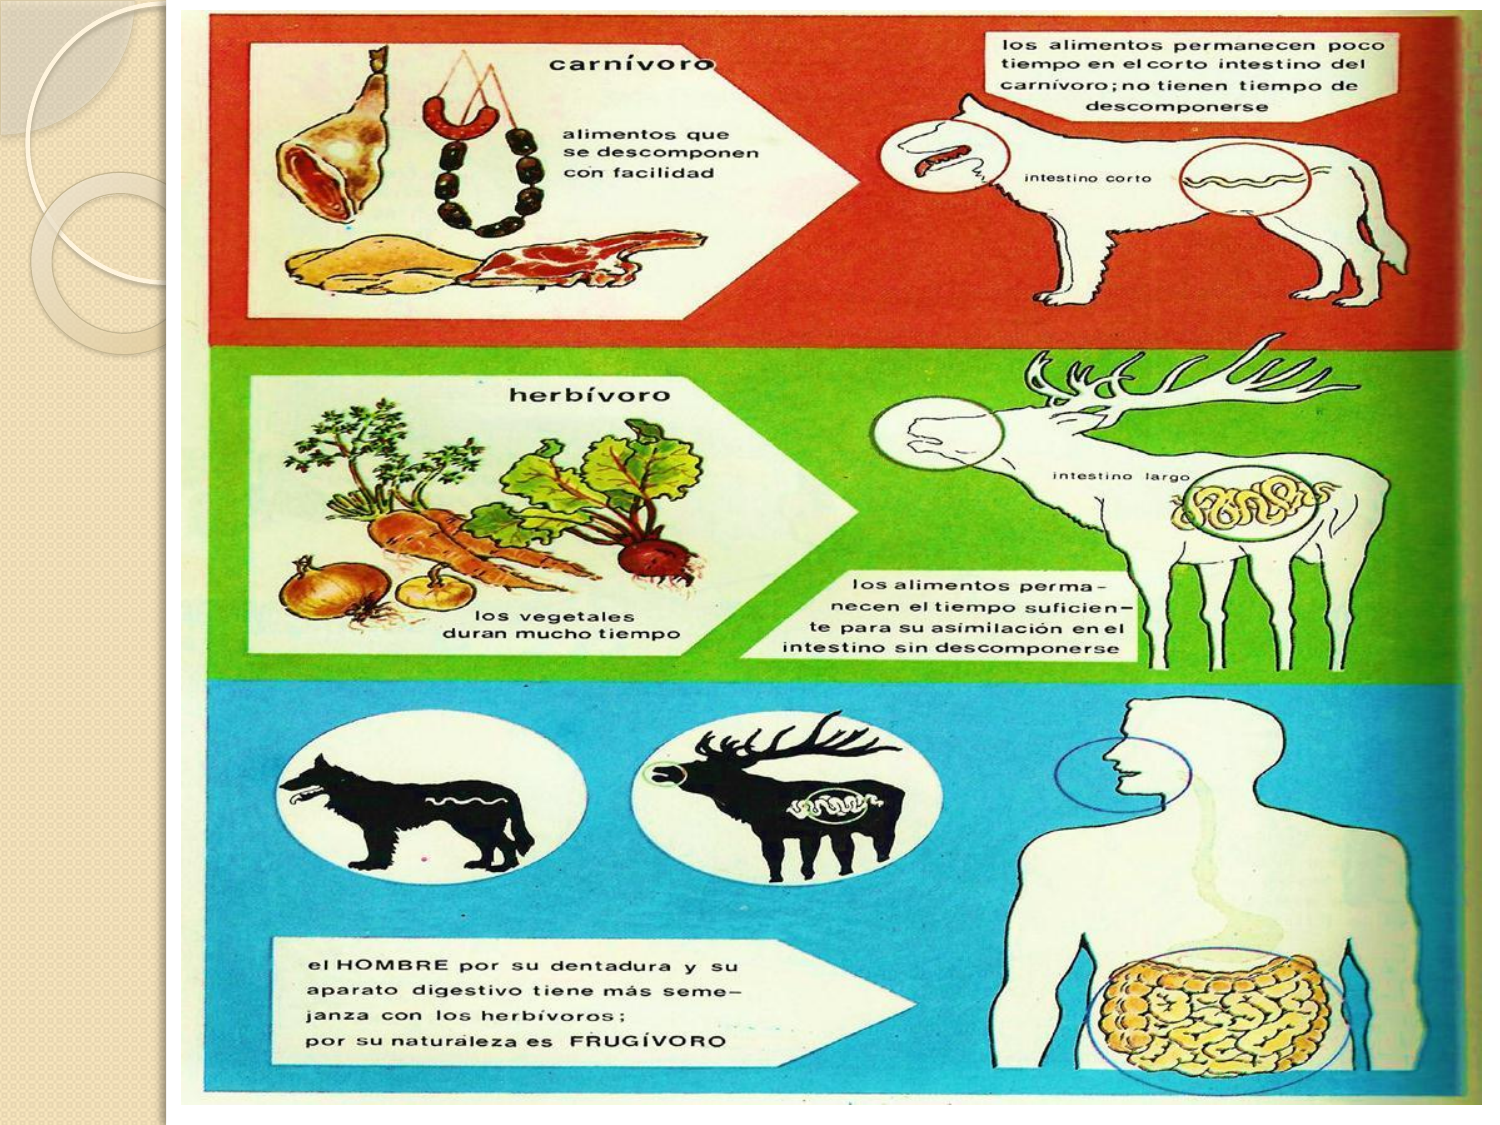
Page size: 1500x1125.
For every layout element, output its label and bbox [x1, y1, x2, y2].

picture [181, 10, 1482, 1105]
